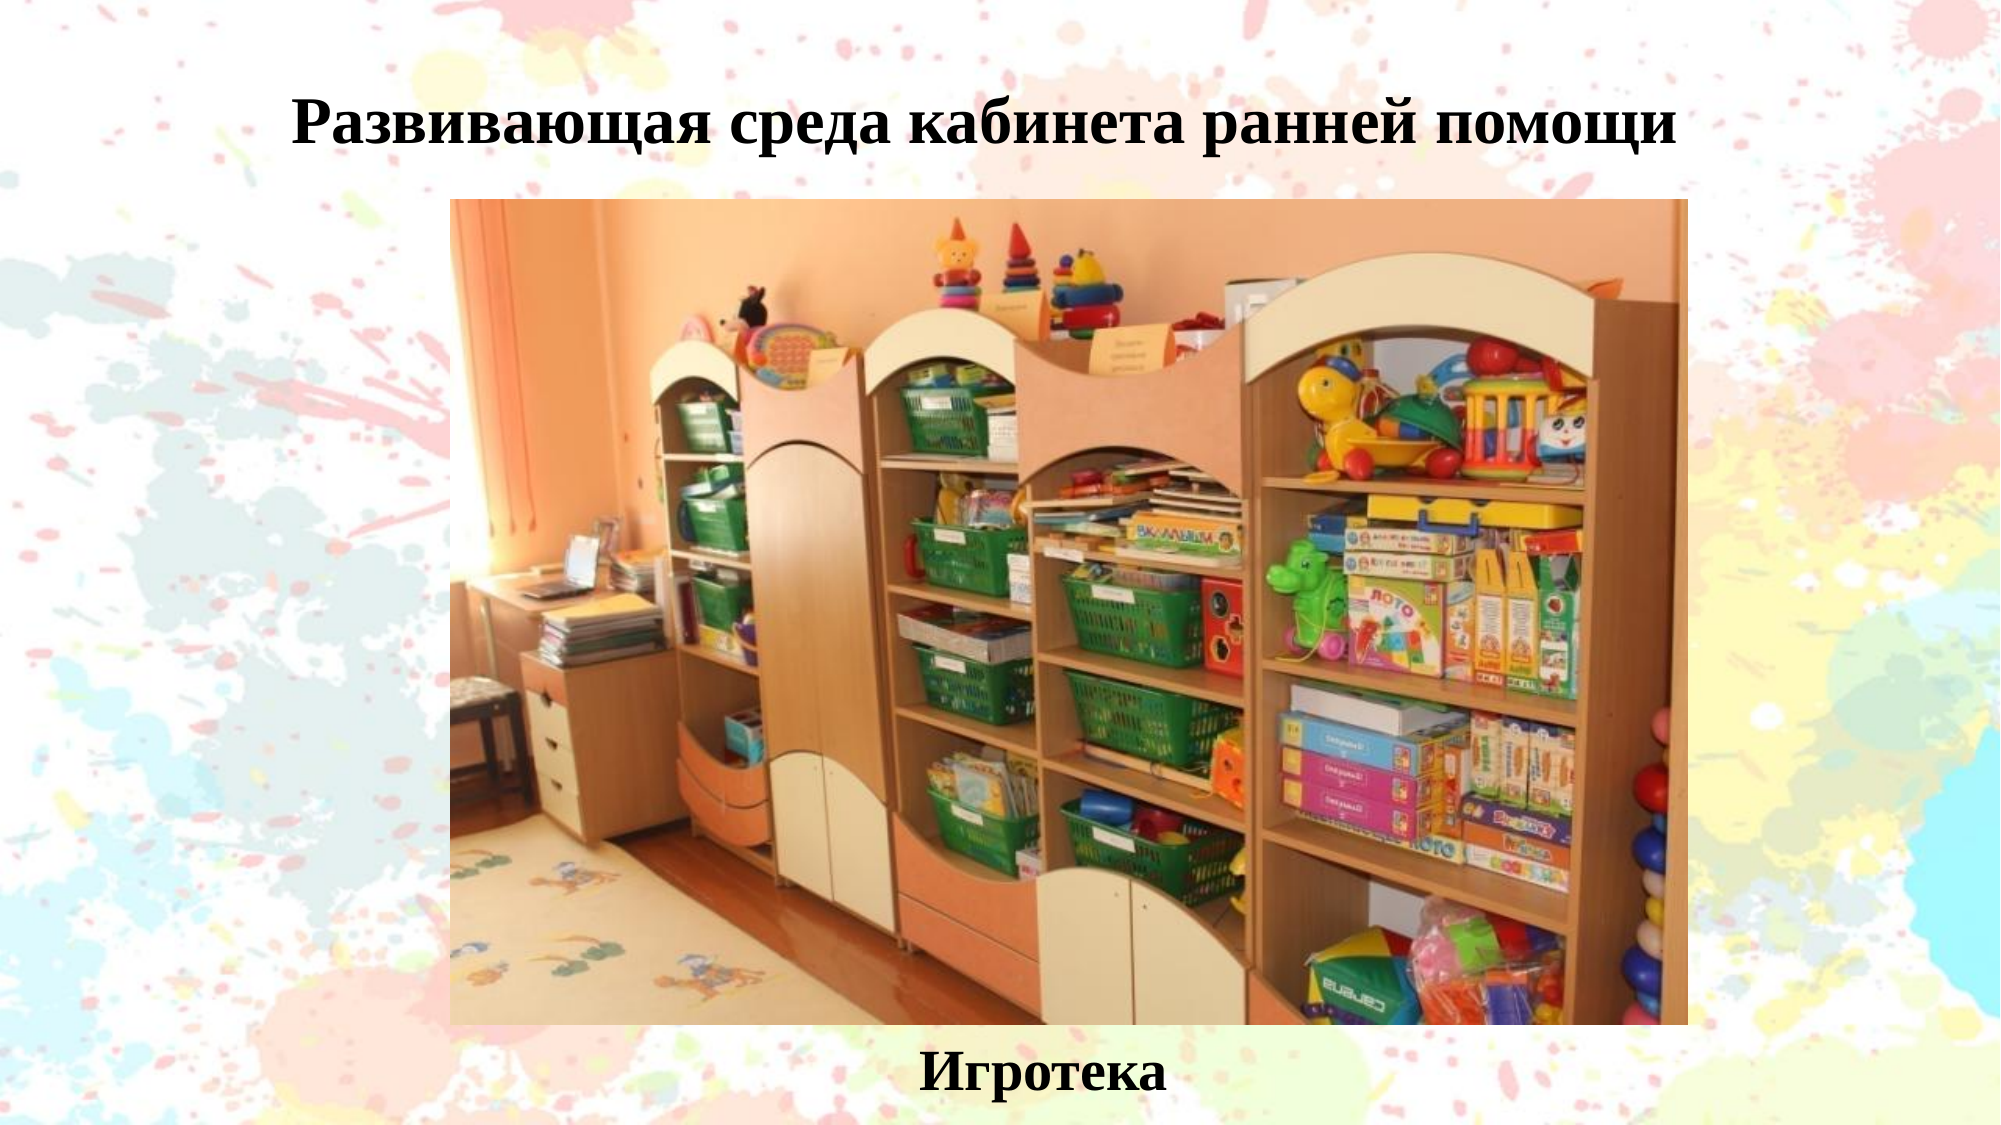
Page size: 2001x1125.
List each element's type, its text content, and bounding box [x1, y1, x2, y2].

title Развивающая среда кабинета ранней помощи [259, 40, 1729, 204]
text_box Игротека [849, 1025, 1238, 1110]
picture [0, 0, 2001, 1125]
